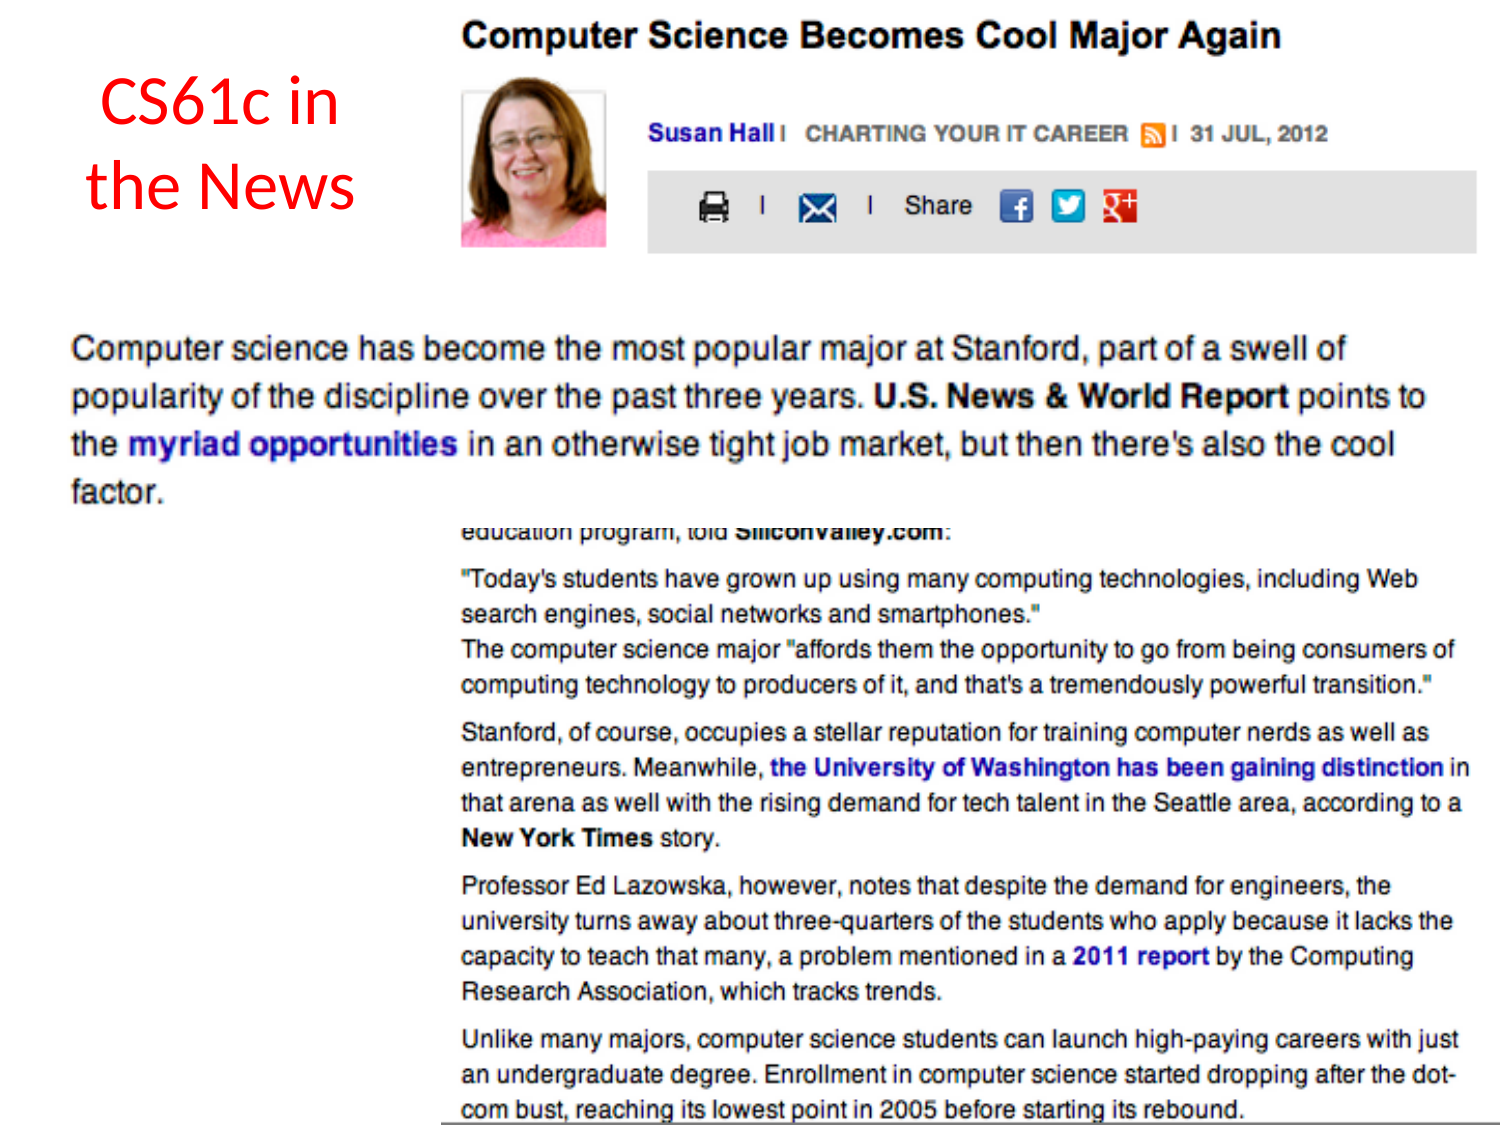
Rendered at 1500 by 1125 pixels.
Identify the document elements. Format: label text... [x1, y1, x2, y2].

title CS61c in the News [36, 45, 406, 233]
picture [43, 0, 1500, 1125]
